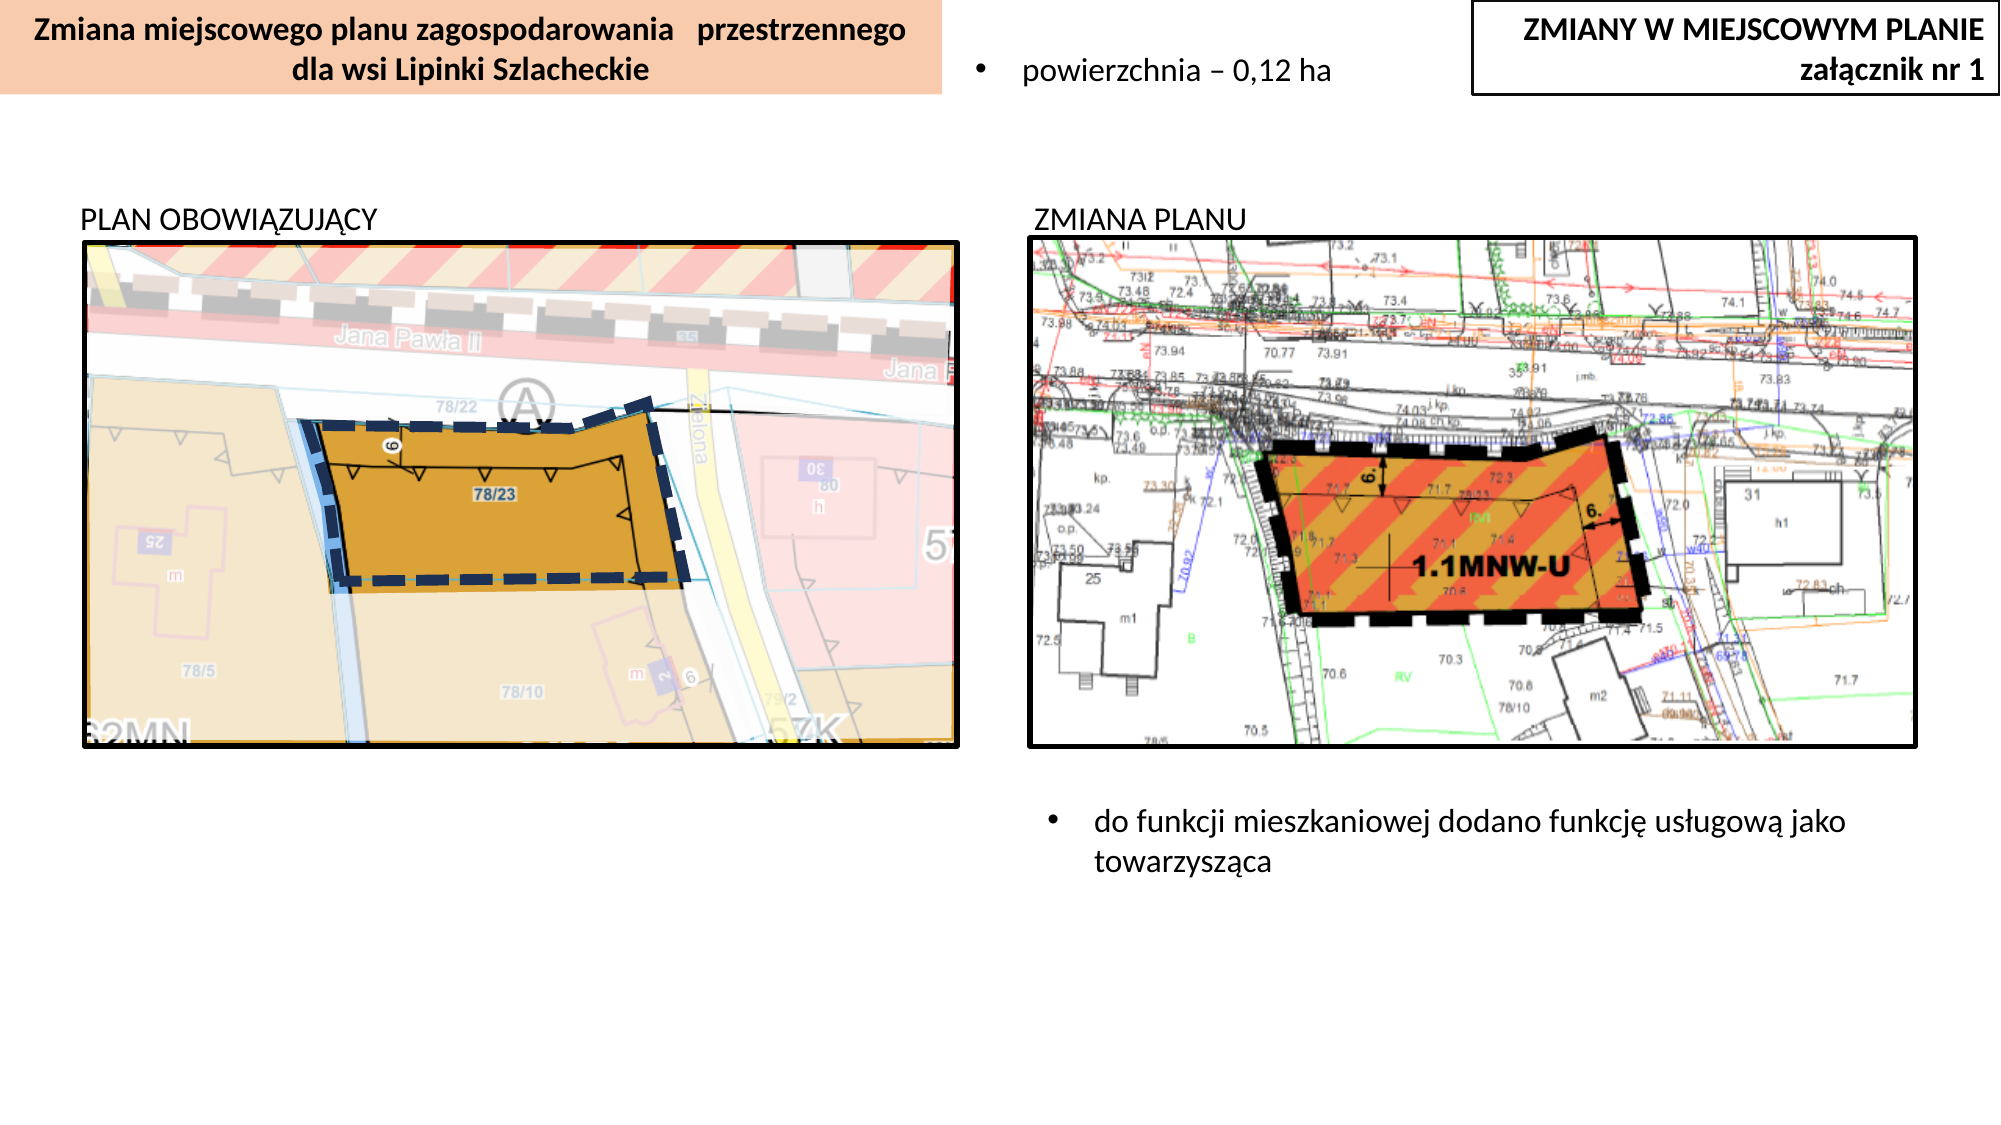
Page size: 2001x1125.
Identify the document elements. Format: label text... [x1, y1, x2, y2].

text_box powierzchnia – 0,12 ha [960, 40, 1458, 95]
text_box do funkcji mieszkaniowej dodano funkcję usługową jako towarzysząca [1032, 791, 1913, 887]
text_box PLAN OBOWIĄZUJĄCY [65, 189, 933, 245]
text_box ZMIANA PLANU [1019, 190, 1887, 245]
text_box ZMIANY W MIEJSCOWYM PLANIE załącznik nr 1 [1472, 0, 2000, 95]
picture [86, 244, 955, 744]
picture [1032, 240, 1913, 744]
text_box Zmiana miejscowego planu zagospodarowania przestrzennego dla wsi Lipinki Szlacheckie [0, 0, 943, 95]
